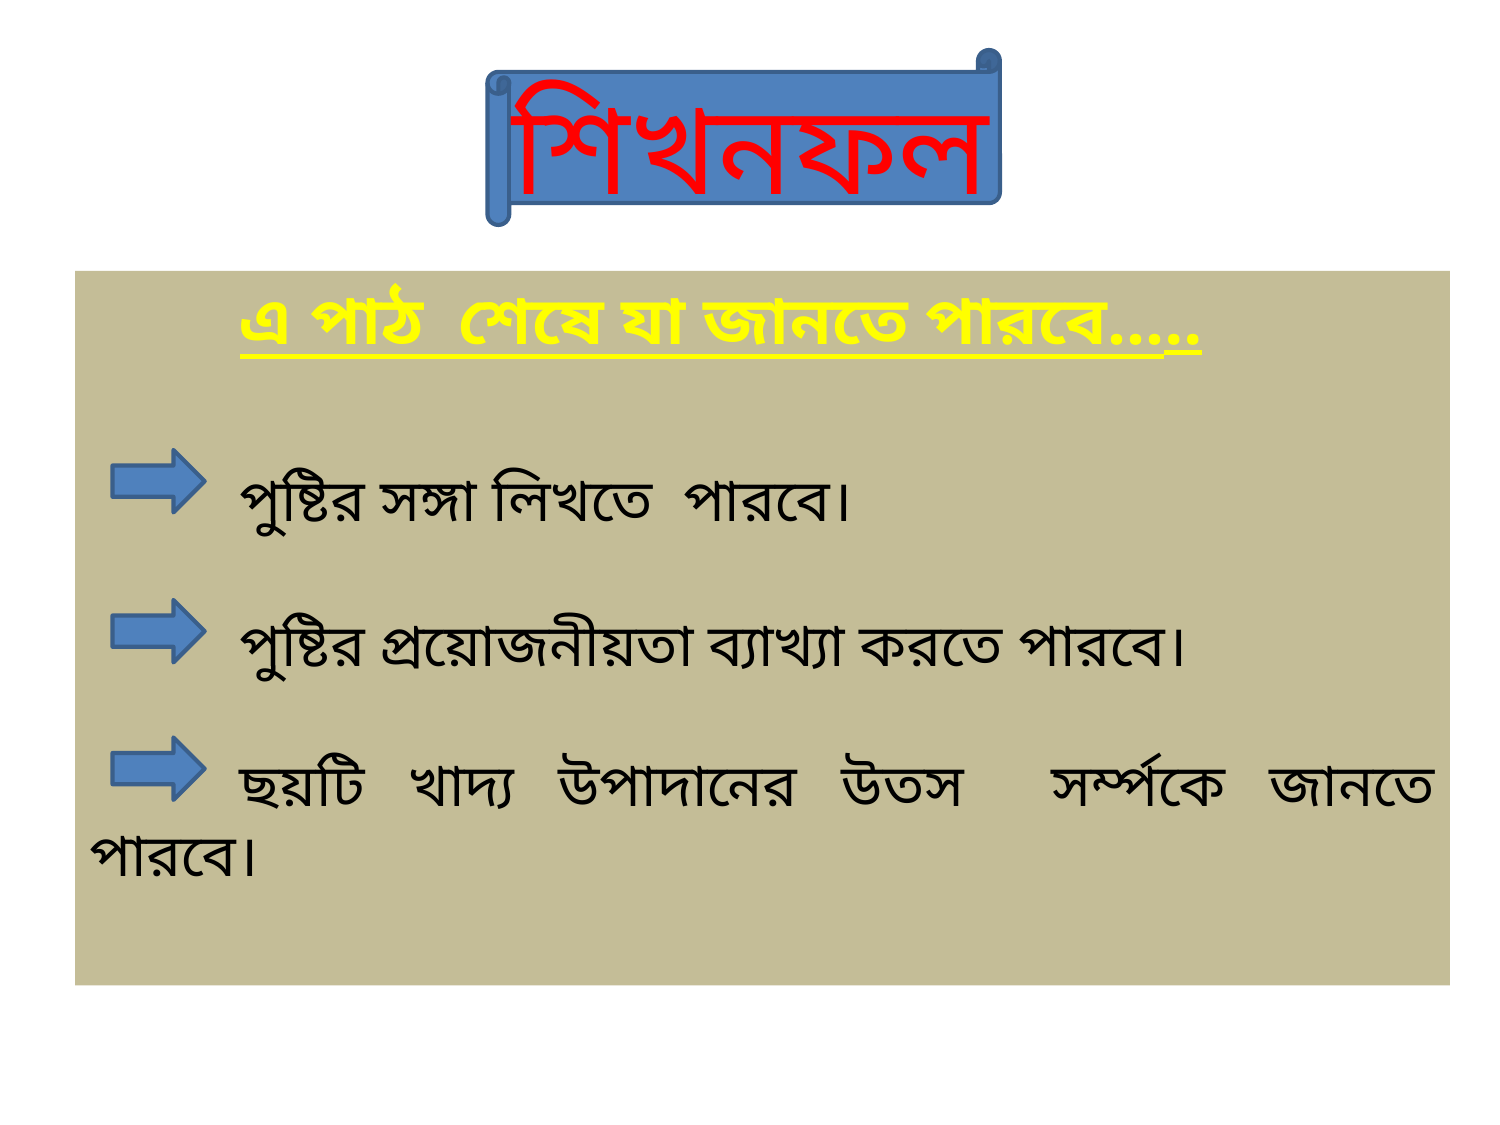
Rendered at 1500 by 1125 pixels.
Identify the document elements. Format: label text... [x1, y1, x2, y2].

text_box [110, 598, 207, 665]
text_box শিখনফল [194, 62, 1308, 228]
text_box [110, 735, 207, 802]
text_box [975, 47, 1002, 62]
text_box এ পাঠ শেষে যা জানতে পারবে….. পুষ্টির সঙ্গা লিখতে পারবে। পুষ্টির প্রয়োজনীয়তা ব্যাখ্যা করতে পারবে। ছয়টি খাদ্য উপাদানের উতস সর্ম্পকে জানতে পারবে। [75, 270, 1450, 986]
text_box [110, 448, 207, 515]
